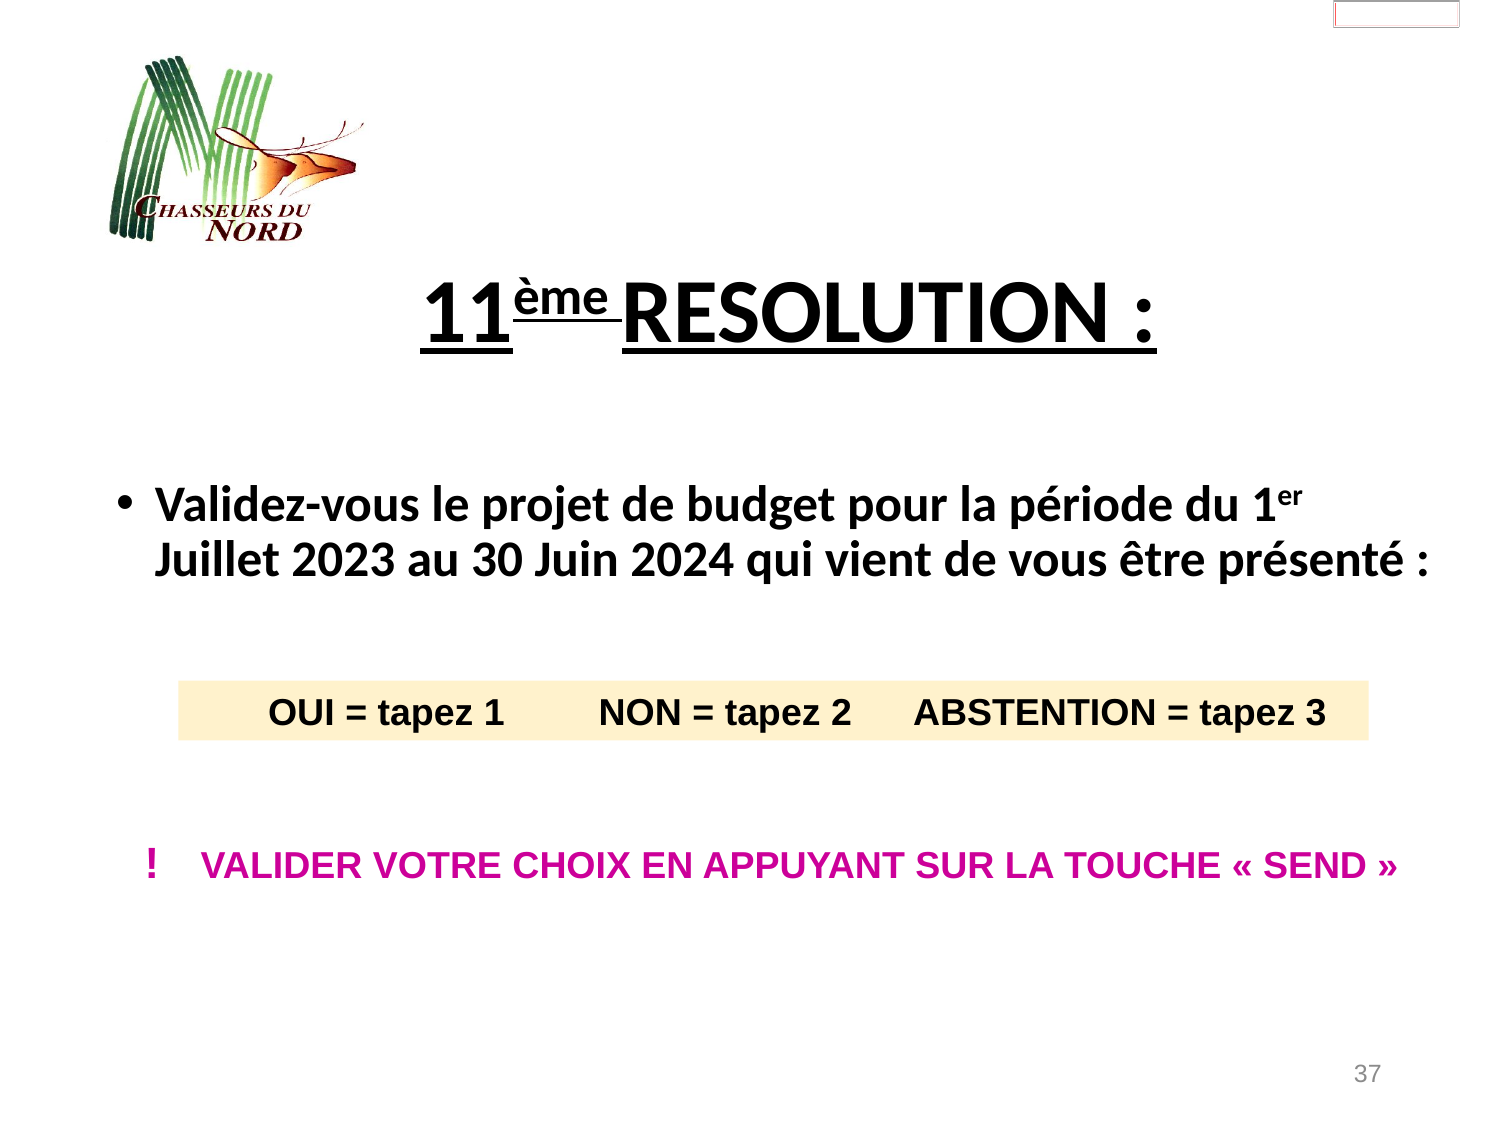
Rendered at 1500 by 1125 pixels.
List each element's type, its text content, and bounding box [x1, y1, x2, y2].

text_box ! VALIDER VOTRE CHOIX EN APPUYANT SUR LA TOUCHE « SEND » [119, 827, 1436, 895]
picture [100, 54, 375, 258]
slide_number 37 [1059, 1042, 1397, 1103]
list Validez-vous le projet de budget pour la période du 1er Juillet 2023 au 30 Juin 2024 qui vient de vous être présenté : [100, 469, 1446, 613]
picture [1333, 0, 1460, 29]
text_box OUI = tapez 1 NON = tapez 2 ABSTENTION = tapez 3 [178, 680, 1369, 741]
title 11ème RESOLUTION : [142, 204, 1436, 422]
